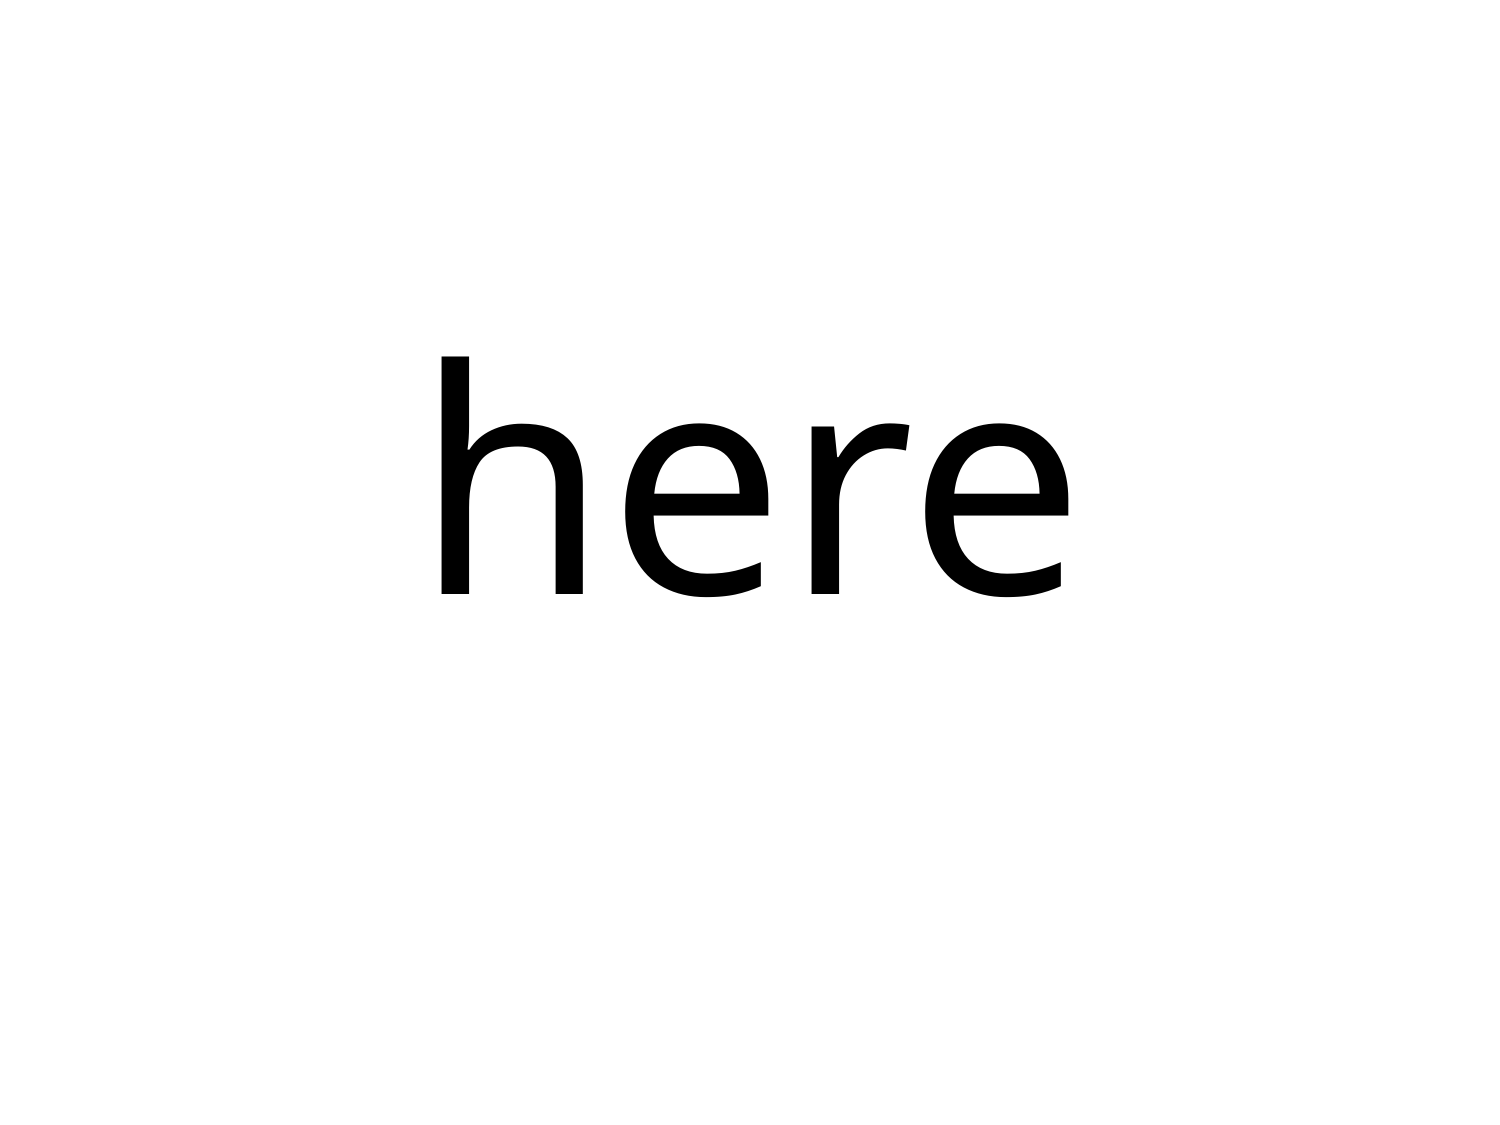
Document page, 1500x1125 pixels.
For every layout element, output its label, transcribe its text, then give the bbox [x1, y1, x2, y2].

title here [112, 349, 1388, 591]
